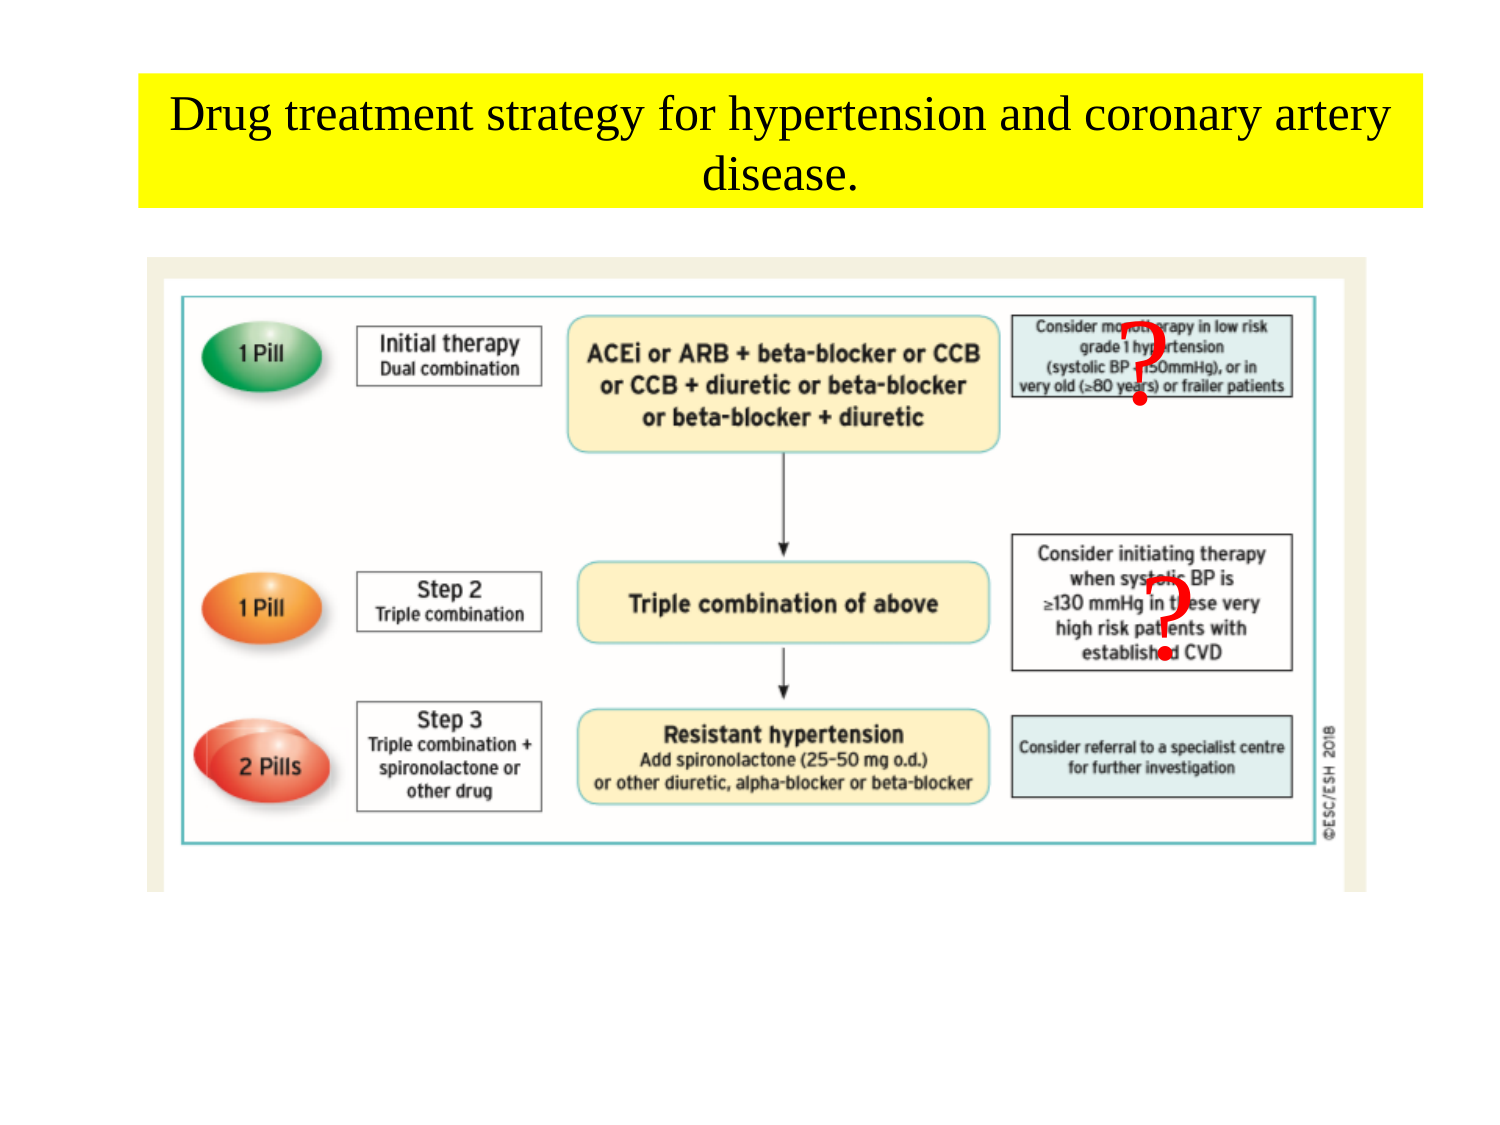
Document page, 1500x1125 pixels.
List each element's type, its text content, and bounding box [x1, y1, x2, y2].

text_box Drug treatment strategy for hypertension and coronary artery disease. [138, 73, 1424, 208]
picture [147, 256, 1370, 892]
